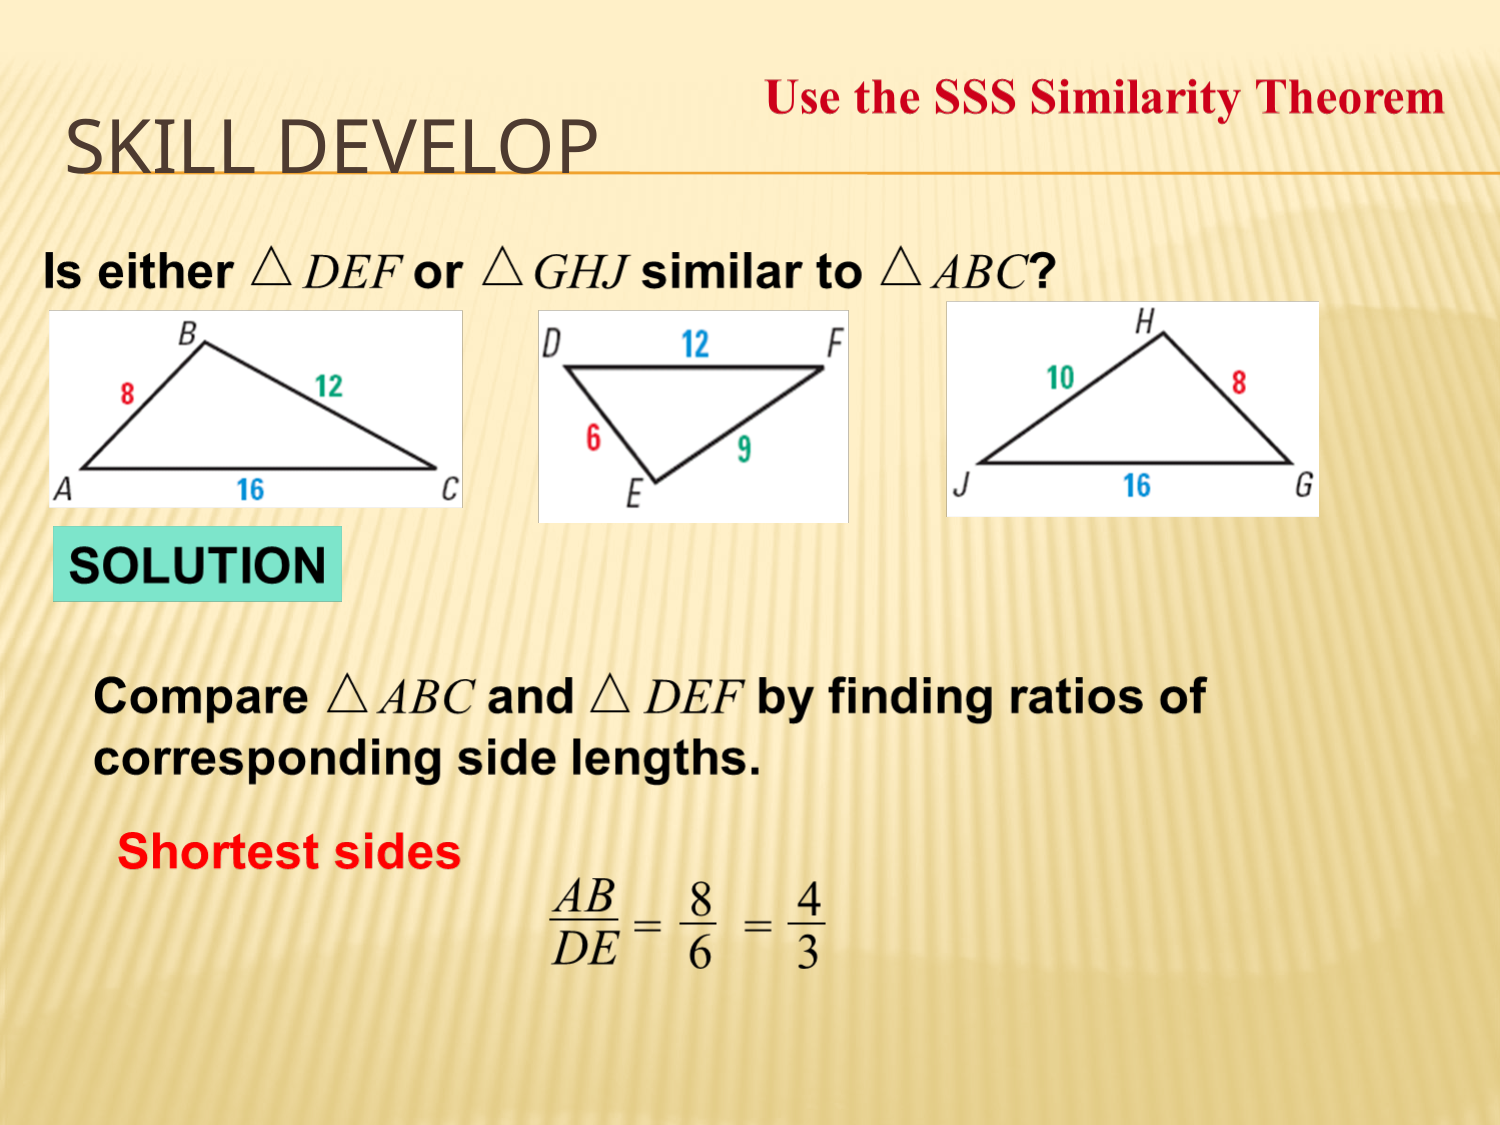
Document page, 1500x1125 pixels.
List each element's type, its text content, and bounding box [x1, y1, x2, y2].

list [12, 224, 1319, 524]
picture [37, 519, 358, 627]
picture [62, 649, 1404, 1011]
picture [732, 49, 1477, 157]
title Skill Develop [50, 75, 1475, 213]
